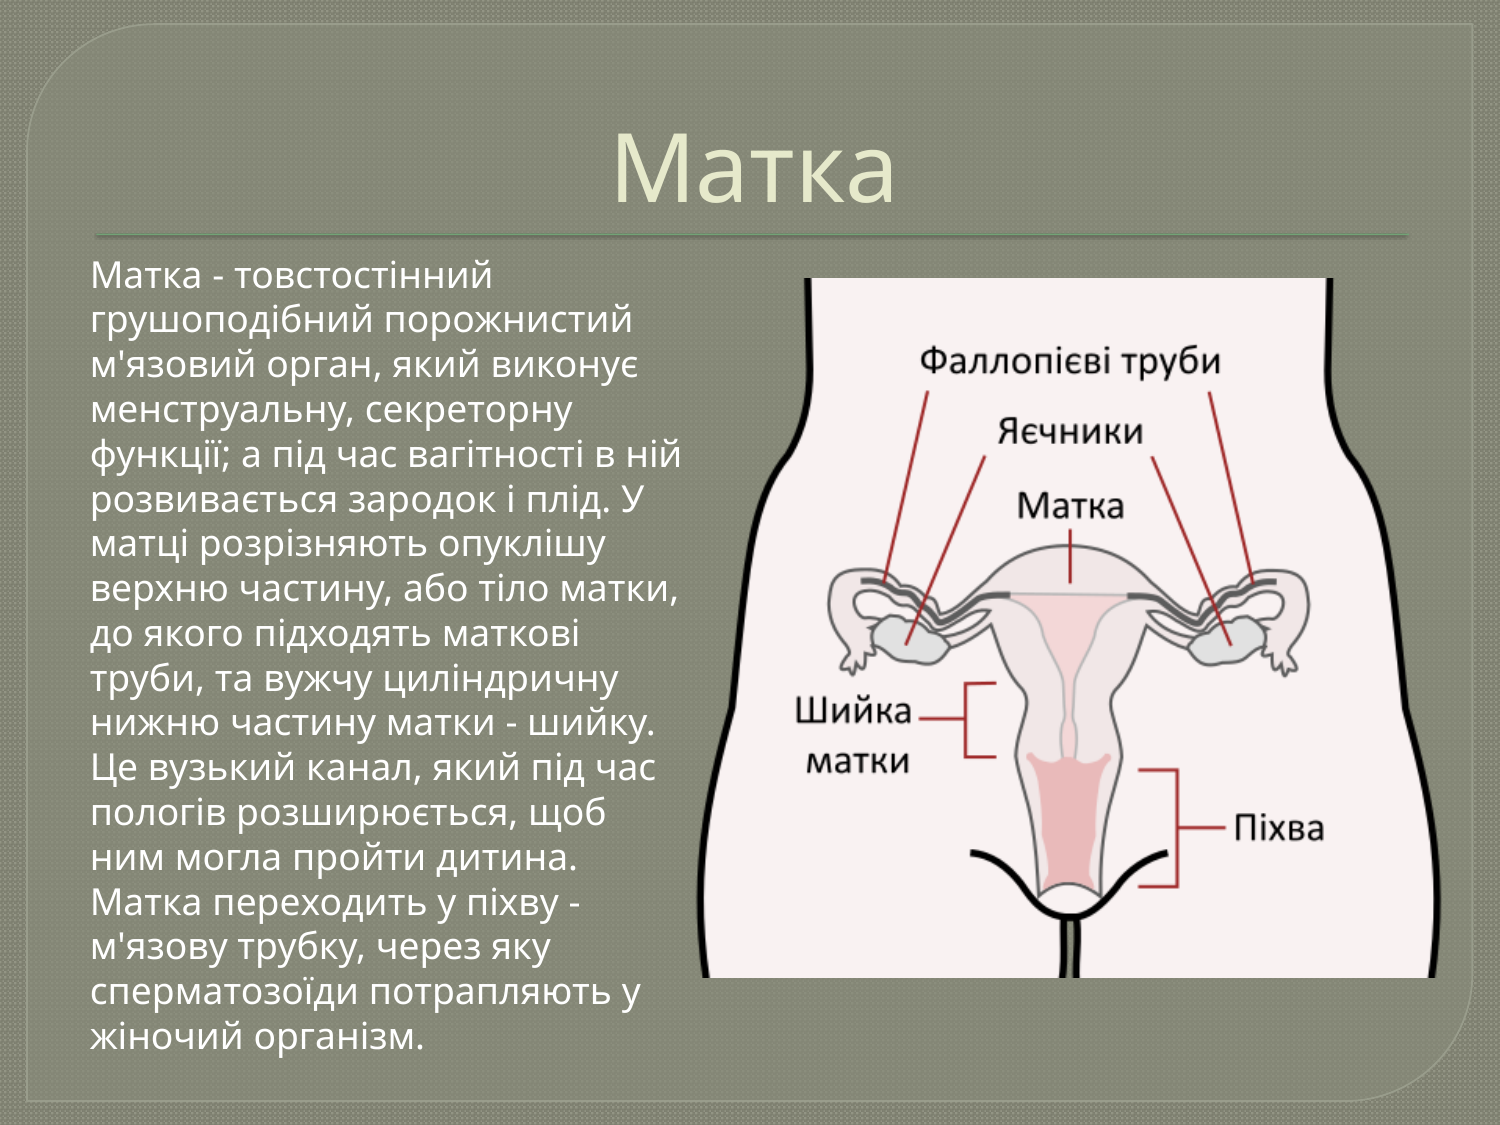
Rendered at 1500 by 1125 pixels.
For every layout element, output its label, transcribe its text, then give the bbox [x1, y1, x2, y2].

picture [690, 278, 1443, 978]
title Матка [75, 41, 1425, 230]
list Матка - товстостінний грушоподібний порожнистий м'язовий орган, який виконує менструальну, секреторну функції; а під час вагітності в ній розвивається зародок і плід. У матці розрізняють опуклішу верхню частину, або тіло матки, до якого підходять маткові труби, та вужчу циліндричну нижню частину матки - шийку. Це вузький канал, який під час пологів розширюється, щоб ним могла пройти дитина. Матка переходить у піхву - м'язову трубку, через яку сперматозоїди потрапляють у жіночий організм. [75, 243, 703, 1083]
